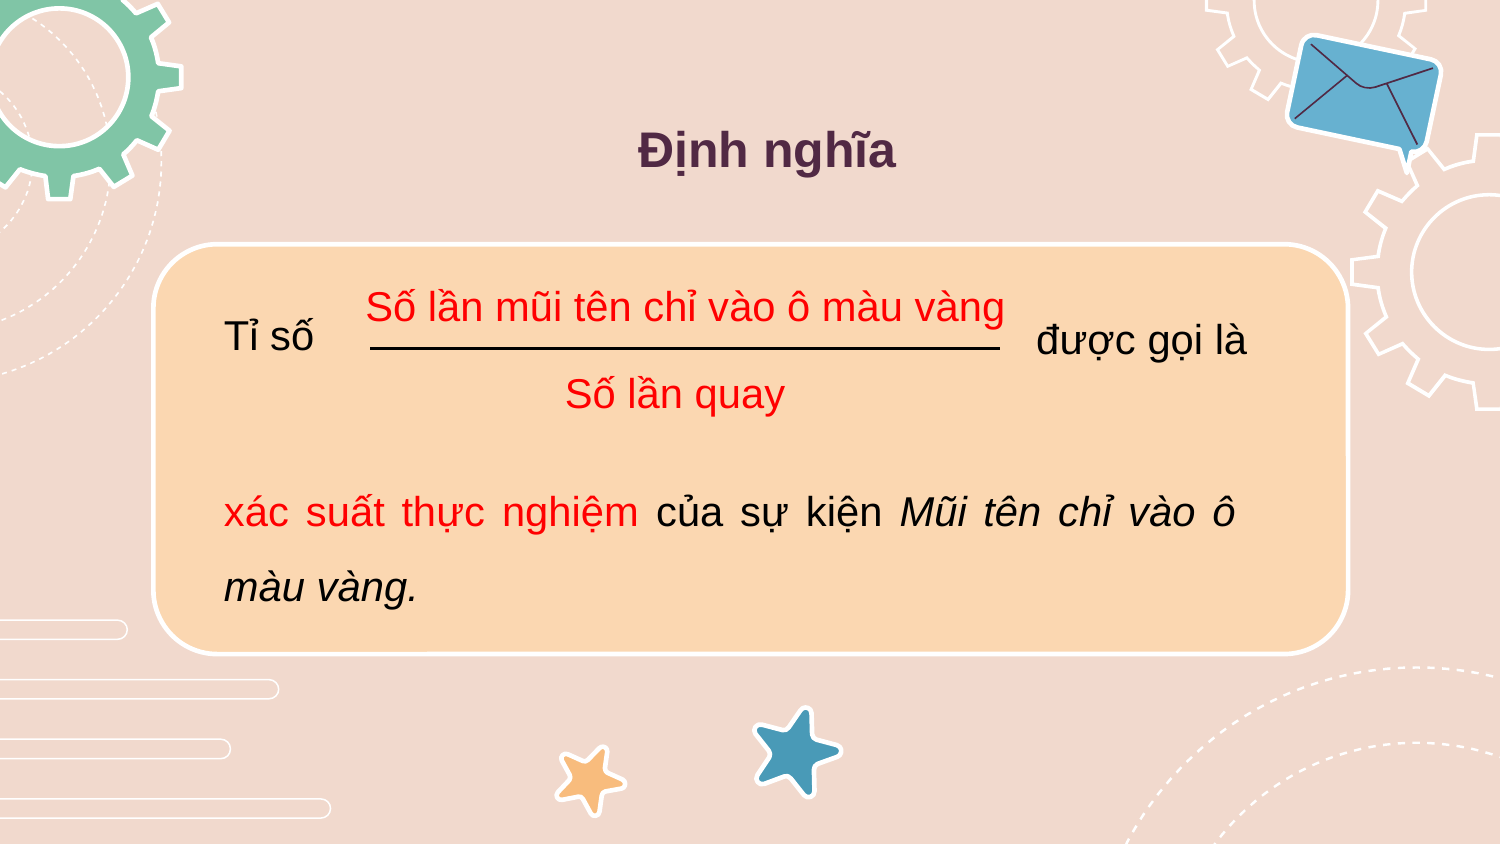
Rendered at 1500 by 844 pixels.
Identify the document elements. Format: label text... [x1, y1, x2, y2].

text_box [153, 244, 1349, 655]
text_box [754, 707, 842, 798]
text_box Số lần quay [350, 359, 1000, 425]
text_box [0, 0, 182, 200]
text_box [1274, 25, 1449, 183]
text_box xác suất thực nghiệm của sự kiện Mũi tên chỉ vào ô màu vàng. [209, 452, 1251, 617]
text_box được gọi là [1021, 305, 1301, 370]
text_box Số lần mũi tên chỉ vào ô màu vàng [350, 272, 1051, 337]
text_box Định nghĩa [534, 109, 1000, 185]
text_box Tỉ số [209, 301, 602, 366]
text_box [556, 746, 626, 816]
